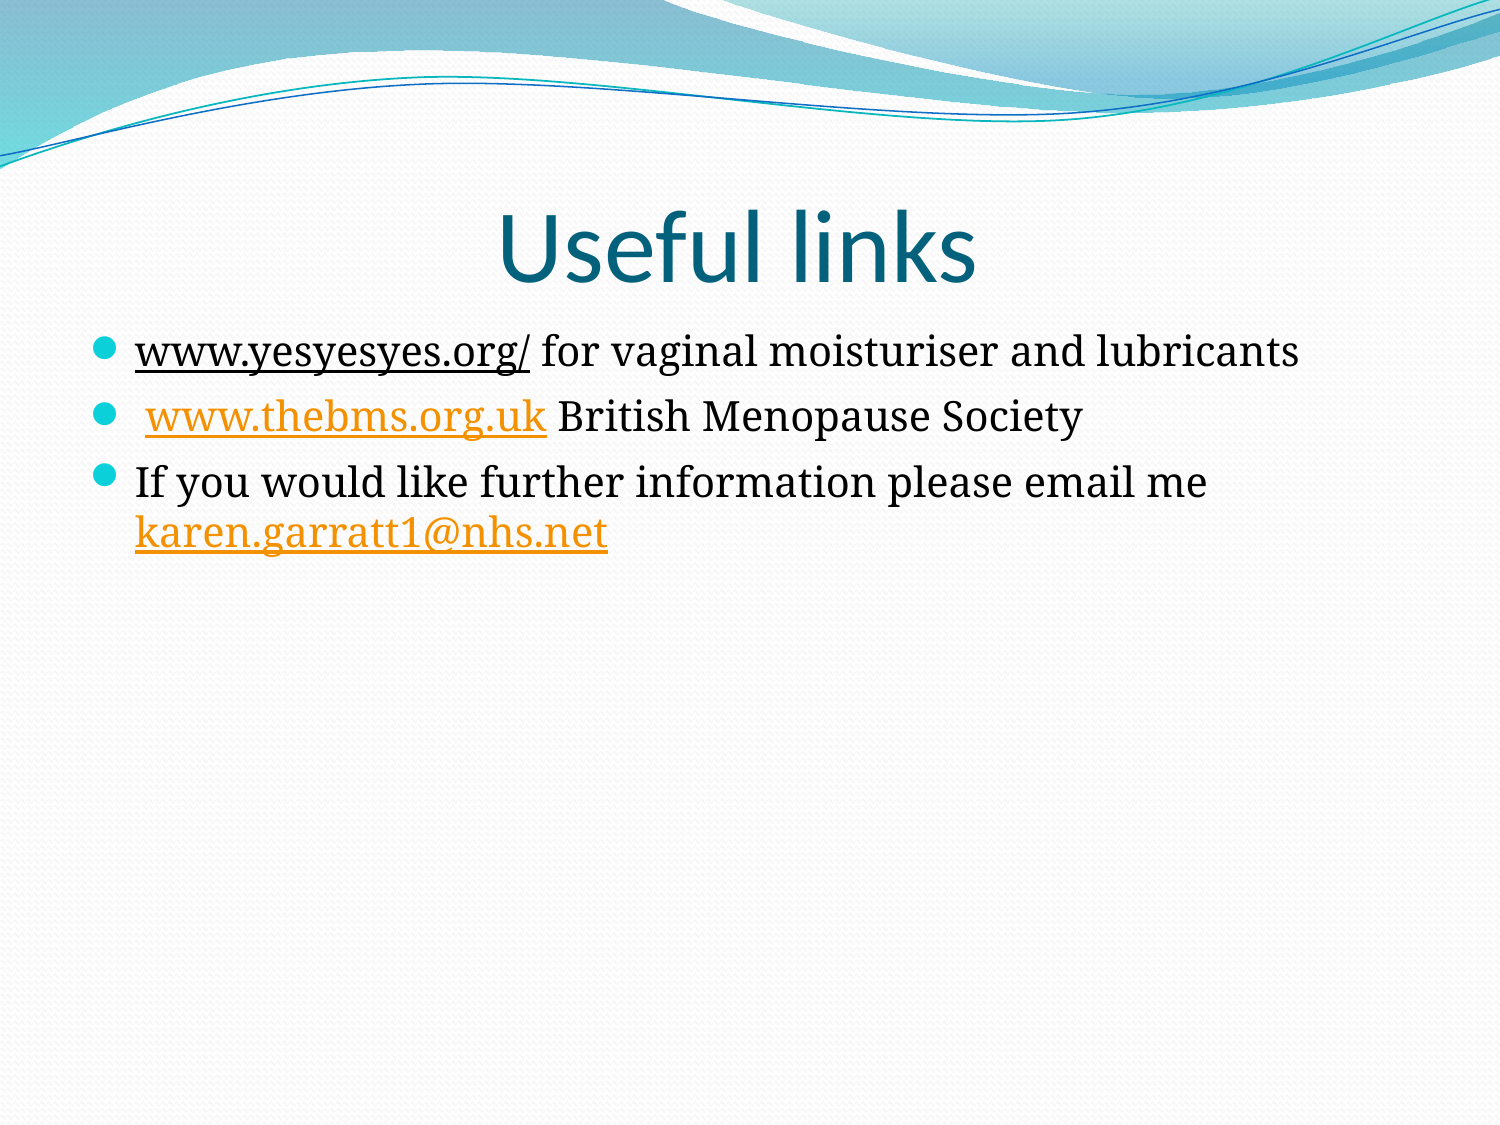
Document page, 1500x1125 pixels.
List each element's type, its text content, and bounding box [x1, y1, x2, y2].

list www.yesyesyes.org/ for vaginal moisturiser and lubricants www.thebms.org.uk British Menopause Society If you would like further information please email me karen.garratt1@nhs.net [75, 317, 1425, 1038]
title Useful links [75, 115, 1425, 303]
